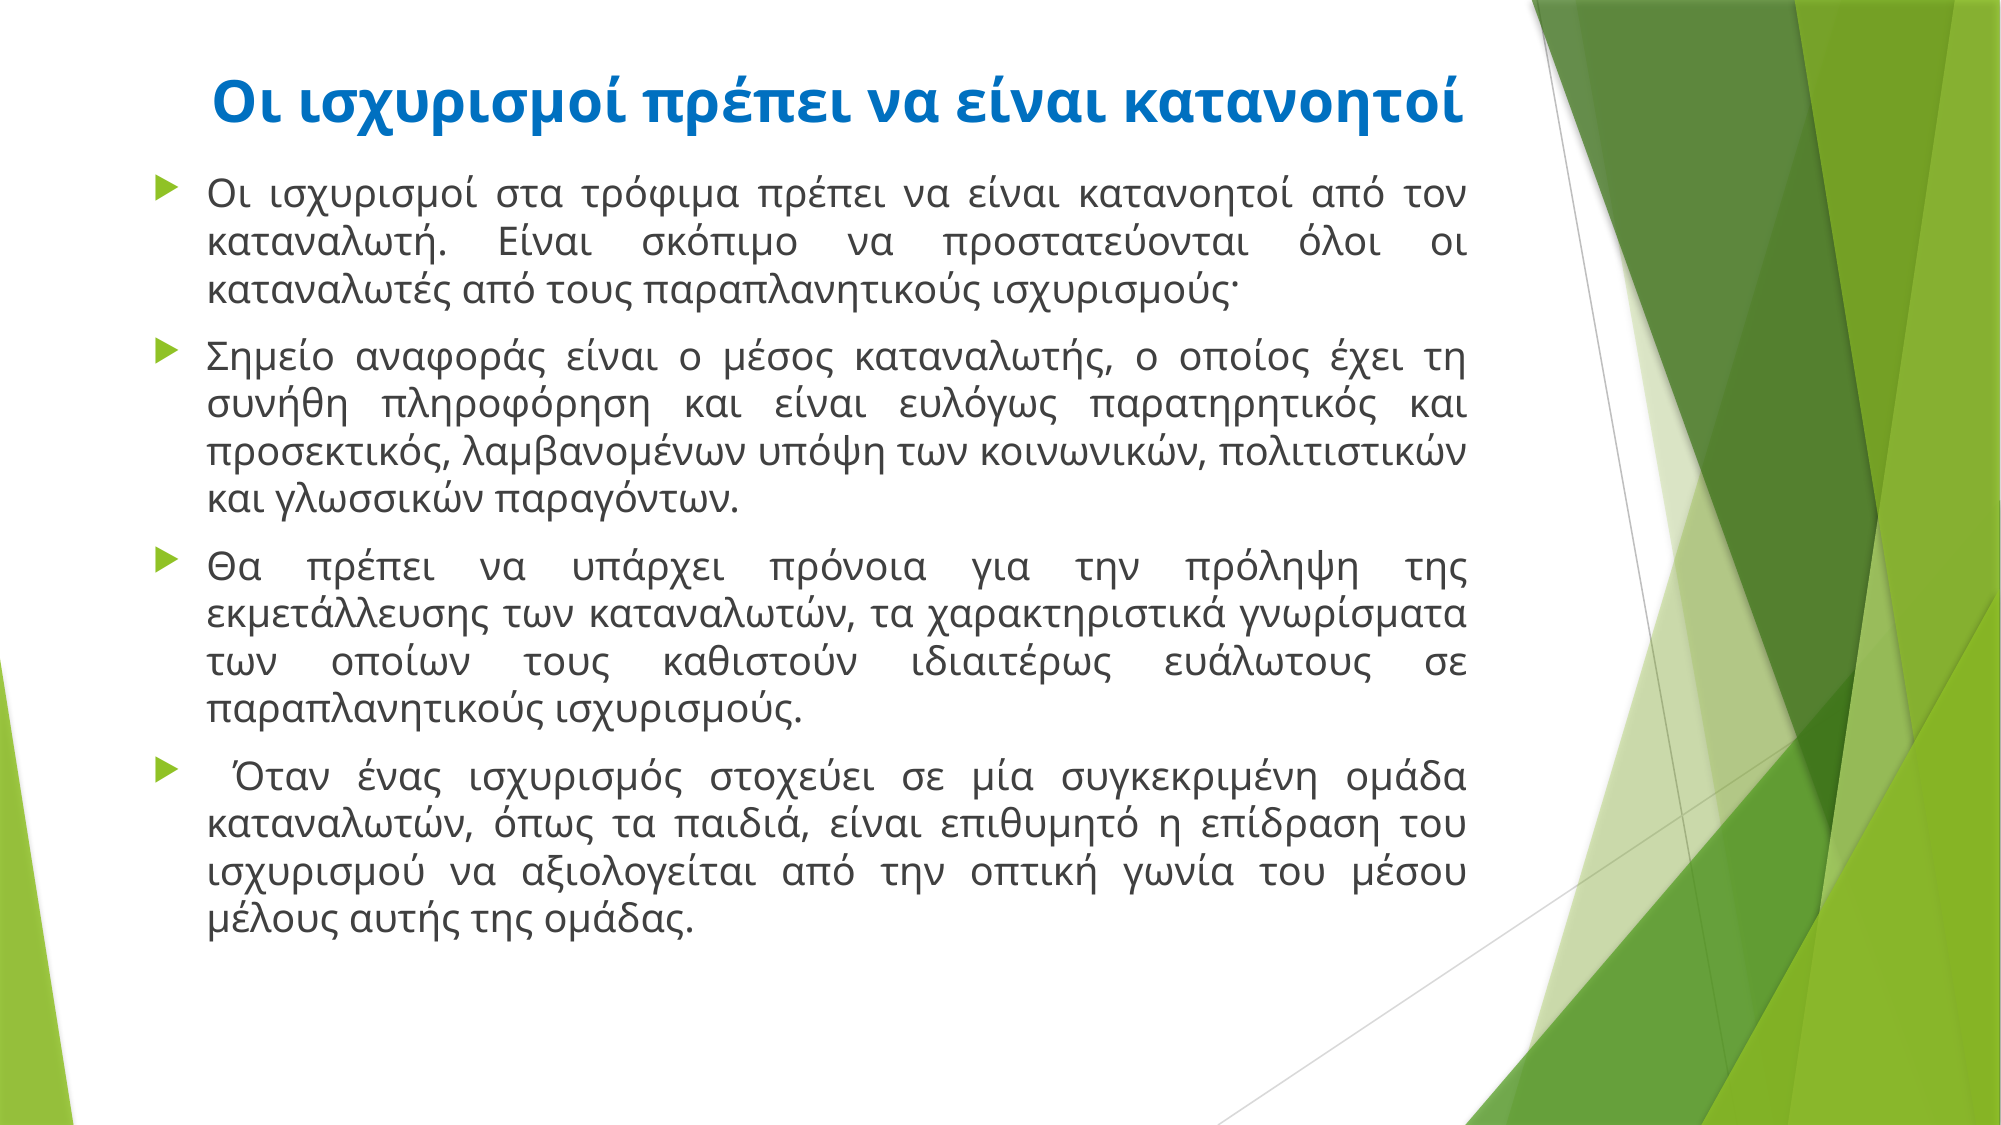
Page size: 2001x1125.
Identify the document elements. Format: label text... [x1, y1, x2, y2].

list Οι ισχυρισμοί στα τρόφιμα πρέπει να είναι κατανοητοί από τον καταναλωτή. Είναι σκόπιμο να προστατεύονται όλοι οι καταναλωτές από τους παραπλανητικούς ισχυρισμούς· Σημείο αναφοράς είναι ο μέσος καταναλωτής, ο οποίος έχει τη συνήθη πληροφόρηση και είναι ευλόγως παρατηρητικός και προσεκτικός, λαμβανομένων υπόψη των κοινωνικών, πολιτιστικών και γλωσσικών παραγόντων. Θα πρέπει να υπάρχει πρόνοια για την πρόληψη της εκμετάλλευσης των καταναλωτών, τα χαρακτηριστικά γνωρίσματα των οποίων τους καθιστούν ιδιαιτέρως ευάλωτους σε παραπλανητικούς ισχυρισμούς. Όταν ένας ισχυρισμός στοχεύει σε μία συγκεκριμένη ομάδα καταναλωτών, όπως τα παιδιά, είναι επιθυμητό η επίδραση του ισχυρισμού να αξιολογείται από την οπτική γωνία του μέσου μέλους αυτής της ομάδας. [137, 160, 1485, 956]
title Οι ισχυρισμοί πρέπει να είναι κατανοητοί [196, 42, 1491, 261]
